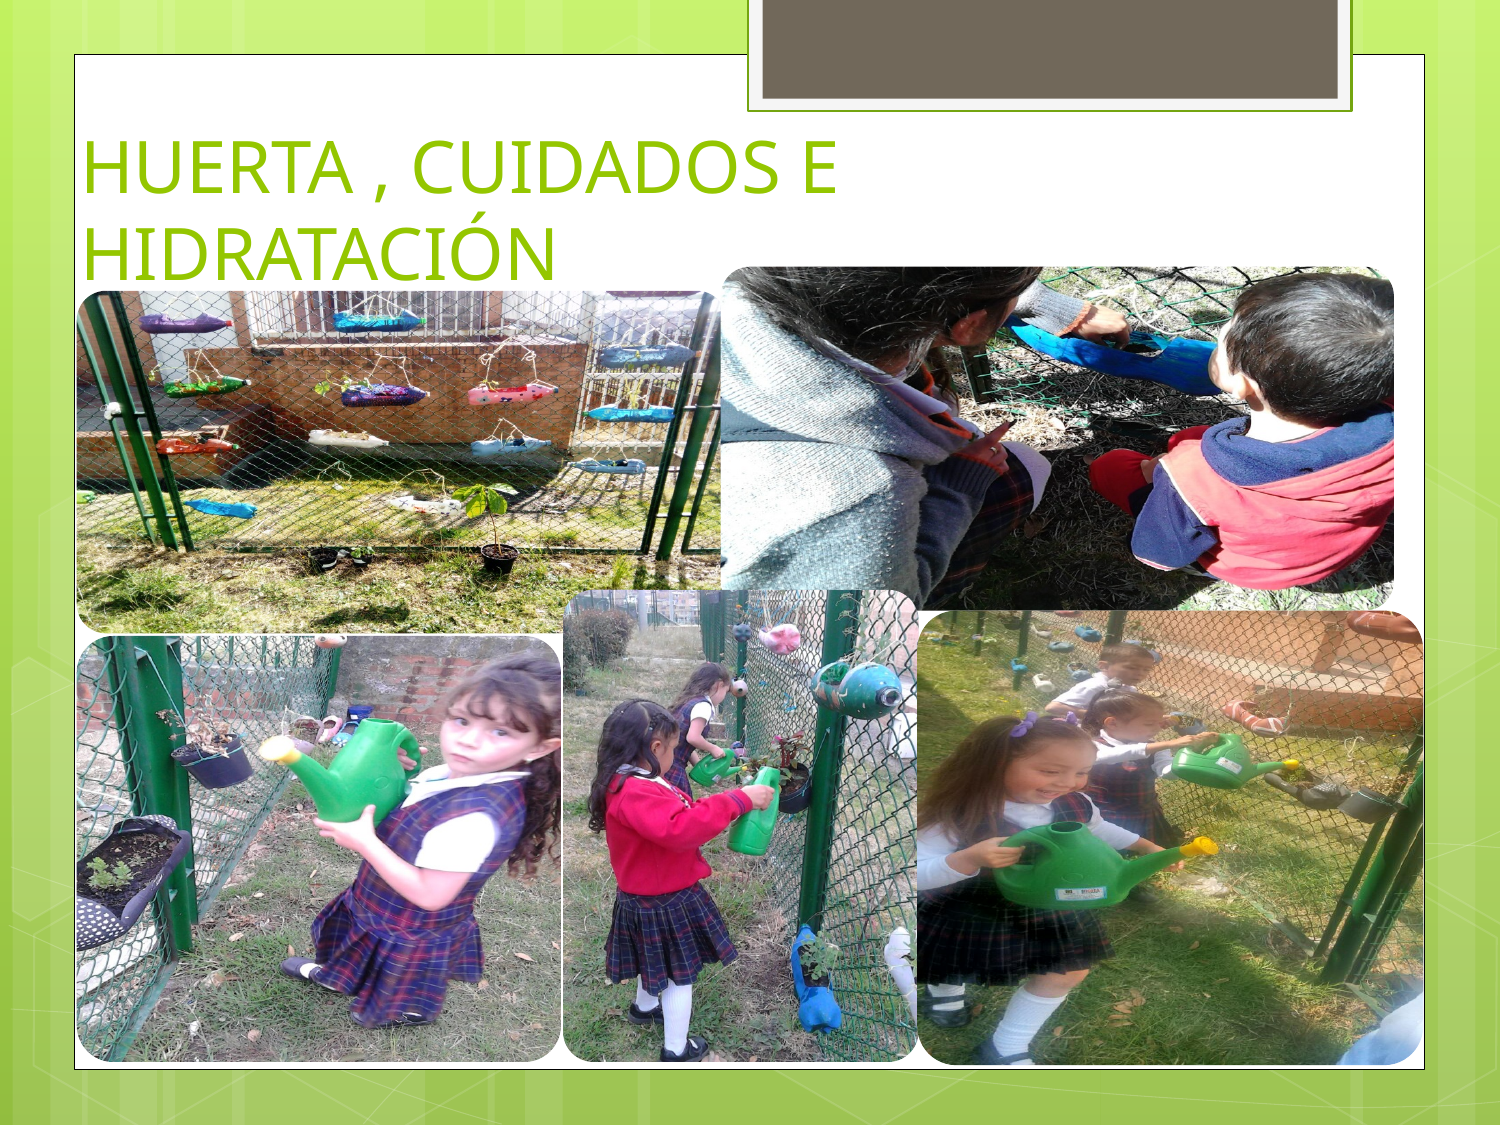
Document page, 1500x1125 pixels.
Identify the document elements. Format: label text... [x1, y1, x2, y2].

picture [76, 266, 1424, 1066]
title HUERTA , CUIDADOS E HIDRATACIÓN [64, 113, 1218, 303]
